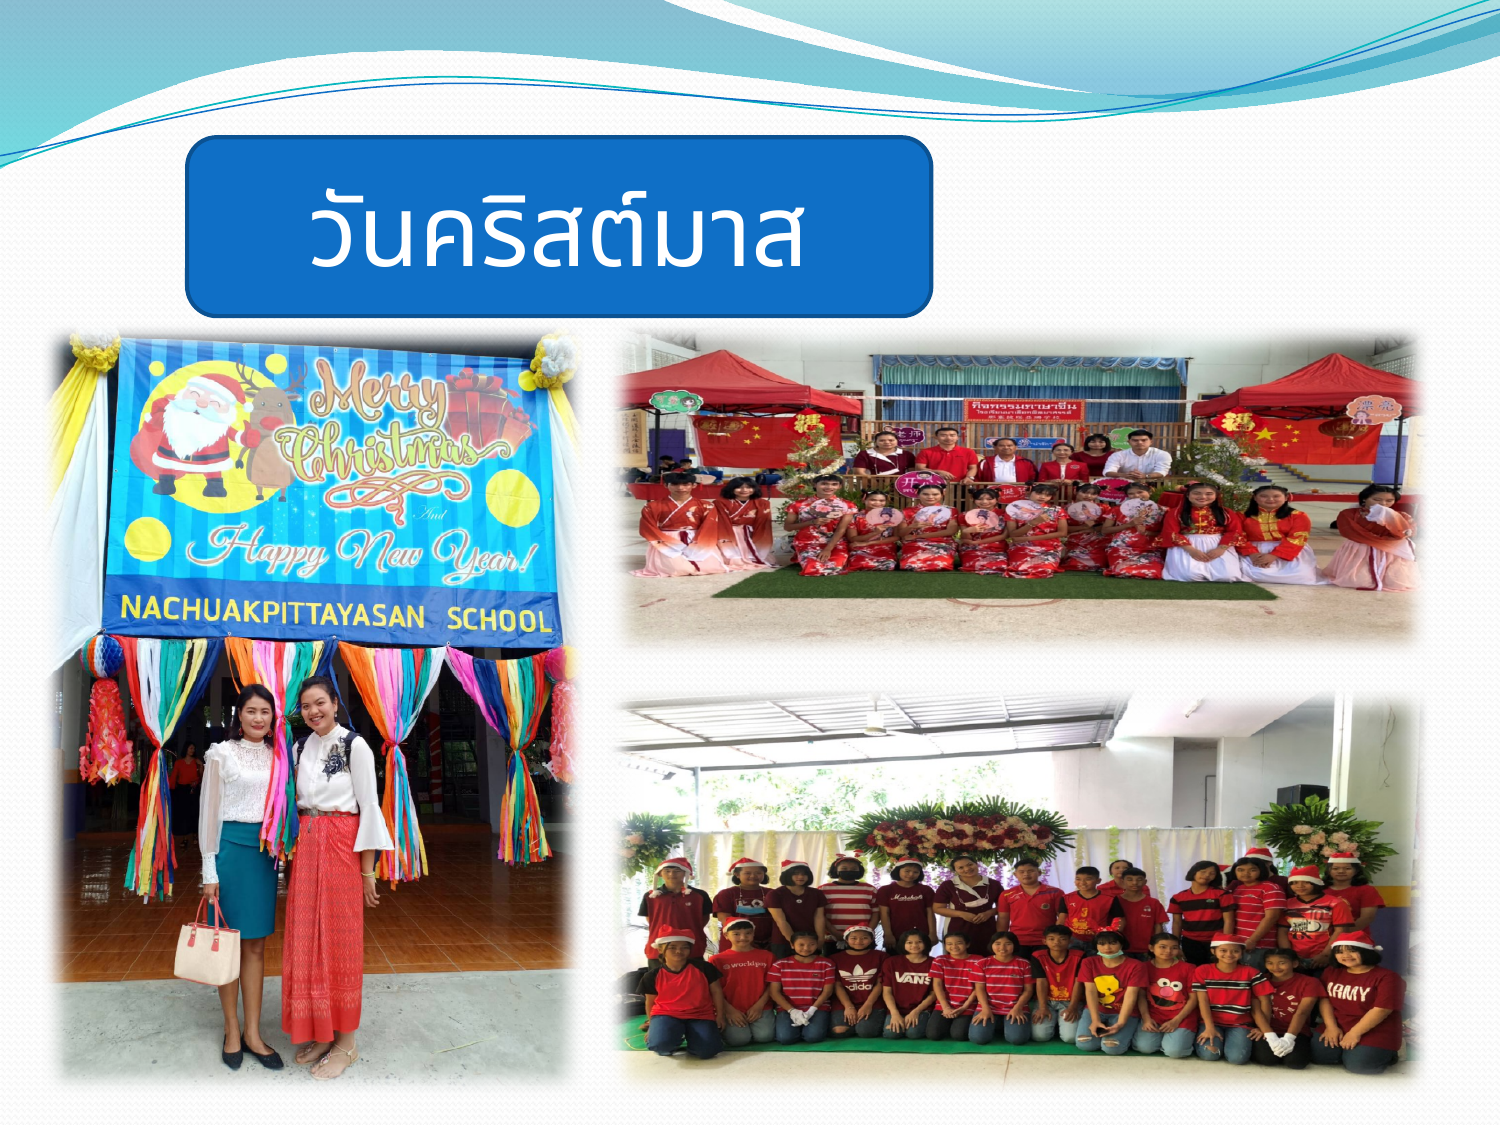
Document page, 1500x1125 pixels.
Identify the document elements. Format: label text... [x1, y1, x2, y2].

picture [608, 687, 1429, 1097]
text_box วันคริสต์มาส [184, 135, 934, 319]
picture [41, 323, 585, 1097]
picture [608, 323, 1429, 660]
